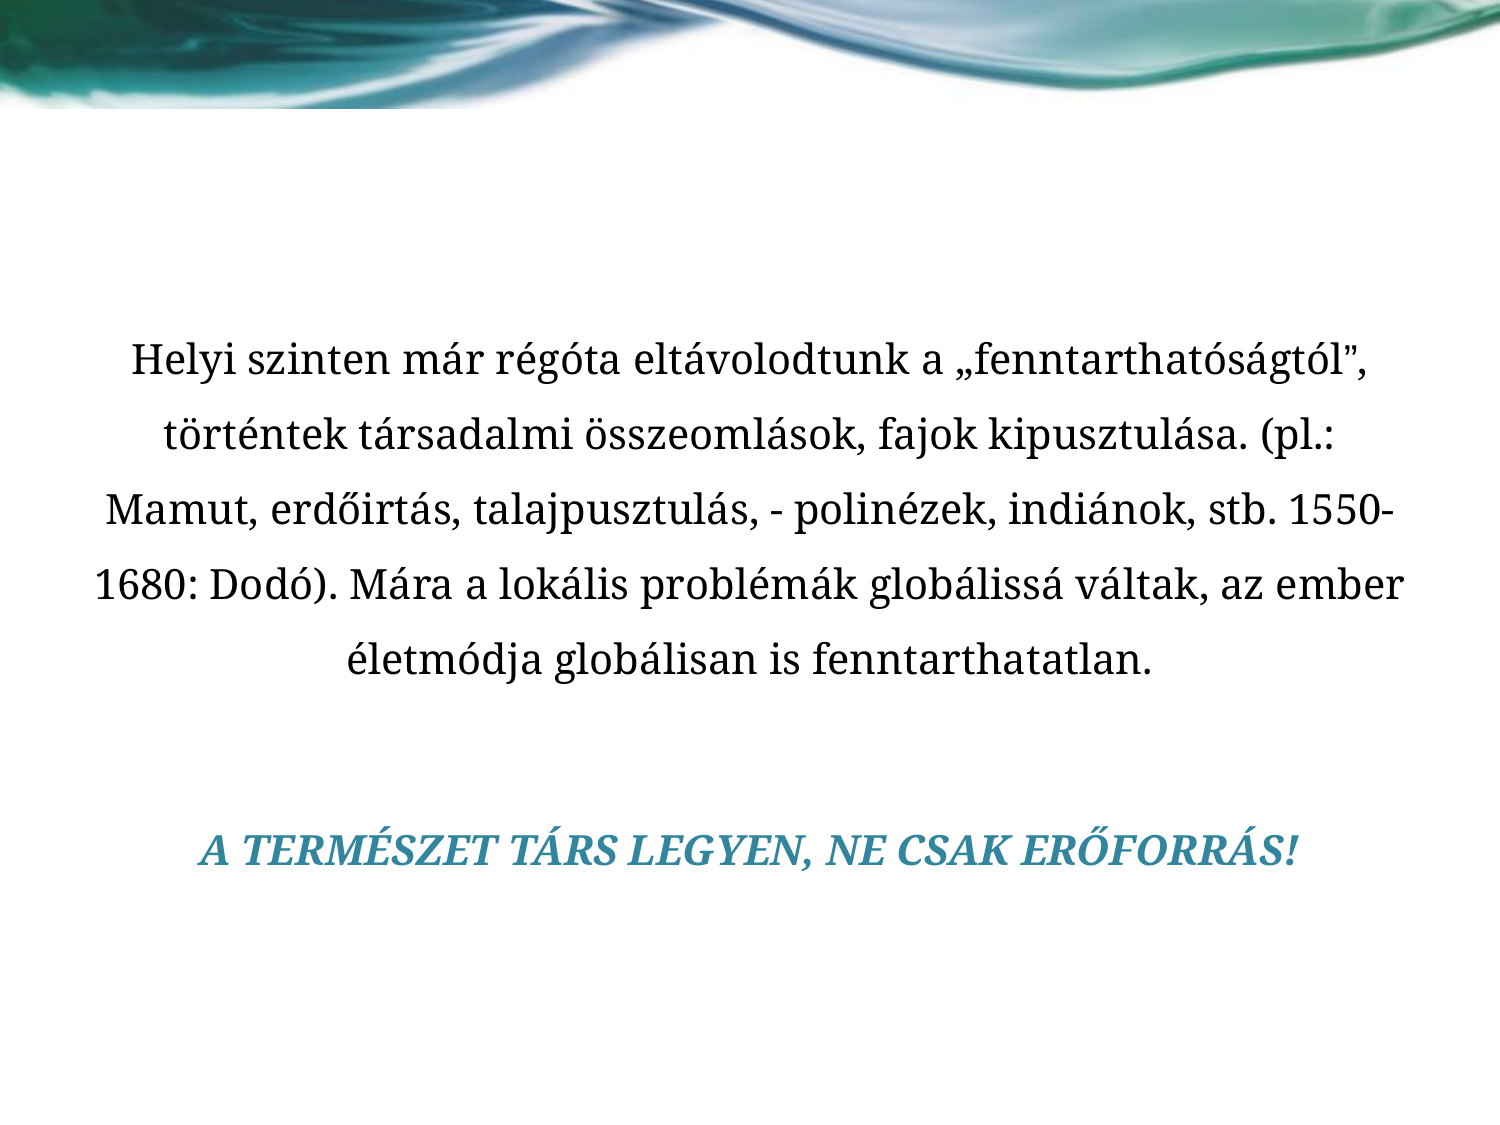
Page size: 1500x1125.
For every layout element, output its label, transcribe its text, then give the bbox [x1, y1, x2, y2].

list Helyi szinten már régóta eltávolodtunk a „fenntarthatóságtól”, történtek társadalmi összeomlások, fajok kipusztulása. (pl.: Mamut, erdőirtás, talajpusztulás, - polinézek, indiánok, stb. 1550-1680: Dodó). Mára a lokális problémák globálissá váltak, az ember életmódja globálisan is fenntarthatatlan. A TERMÉSZET TÁRS LEGYEN, NE CSAK ERŐFORRÁS! [74, 299, 1426, 1006]
picture [0, 0, 1500, 109]
